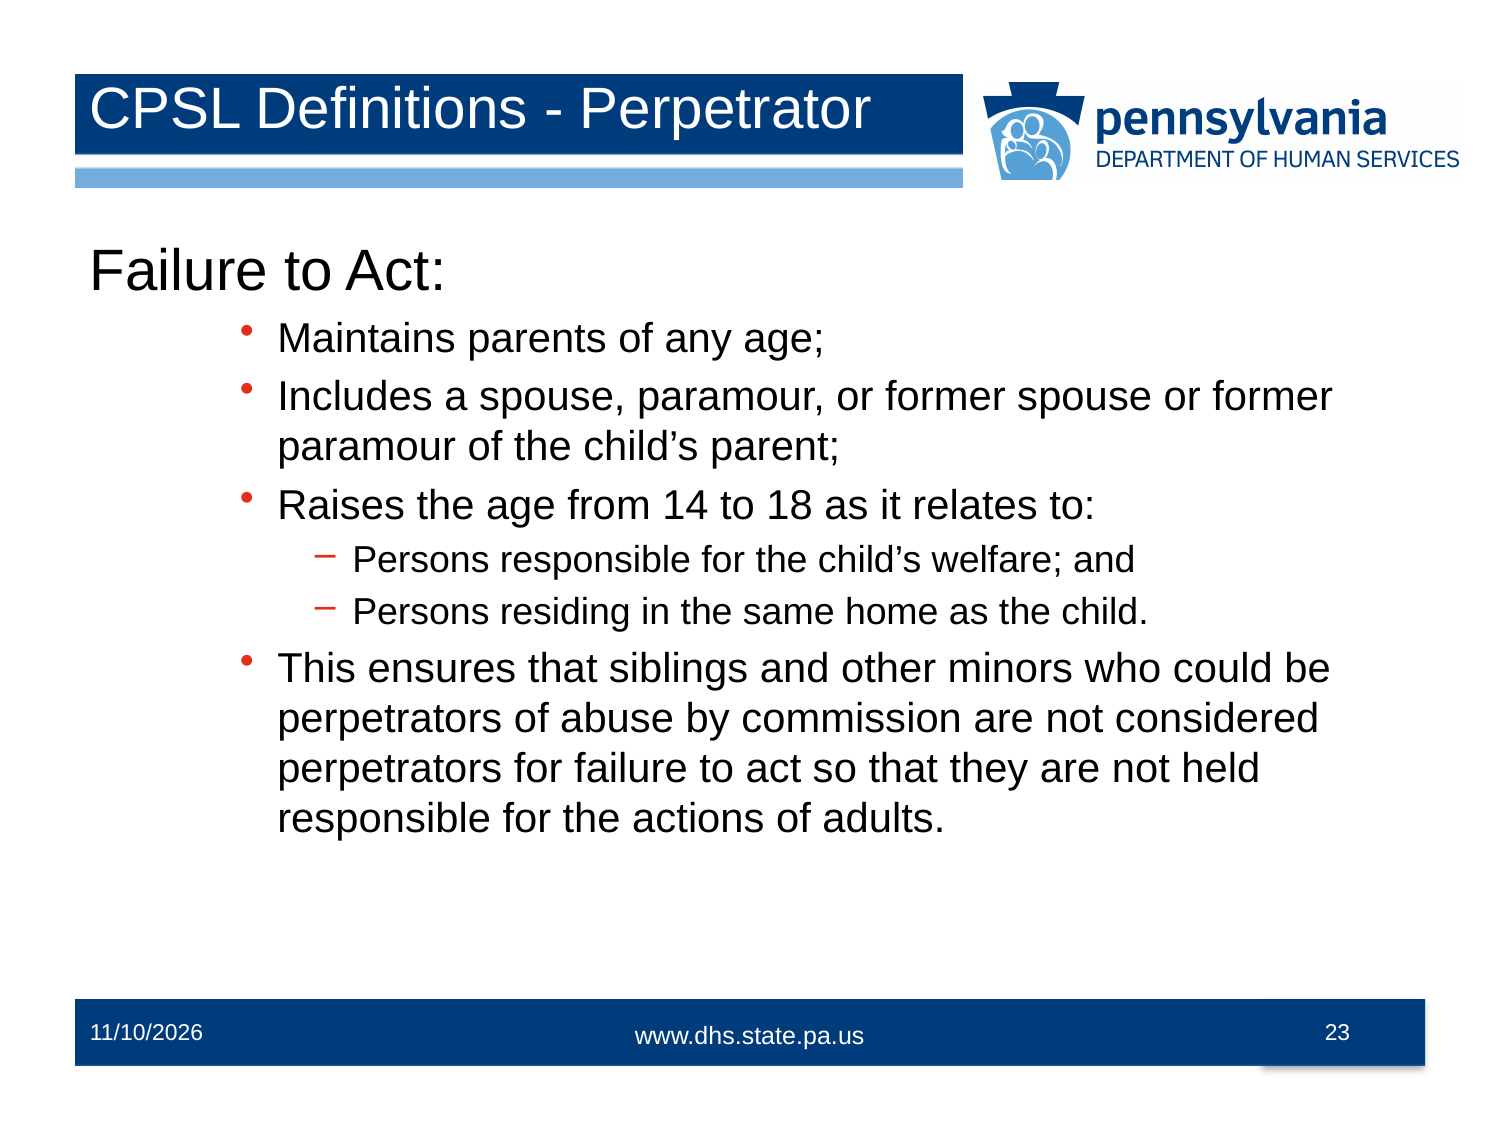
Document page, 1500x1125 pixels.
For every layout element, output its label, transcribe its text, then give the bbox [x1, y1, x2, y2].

picture [75, 138, 963, 188]
slide_number 23 [1250, 999, 1425, 1063]
picture [75, 1000, 1425, 1066]
list Failure to Act: Maintains parents of any age; Includes a spouse, paramour, or former spouse or former paramour of the child’s parent; Raises the age from 14 to 18 as it relates to: Persons responsible for the child’s welfare; and Persons residing in the same home as the child. This ensures that siblings and other minors who could be perpetrators of abuse by commission are not considered perpetrators for failure to act so that they are not held responsible for the actions of adults. [75, 224, 1413, 1000]
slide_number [75, 1000, 425, 1063]
title CPSL Definitions - Perpetrator [75, 63, 963, 138]
picture [983, 82, 1459, 180]
